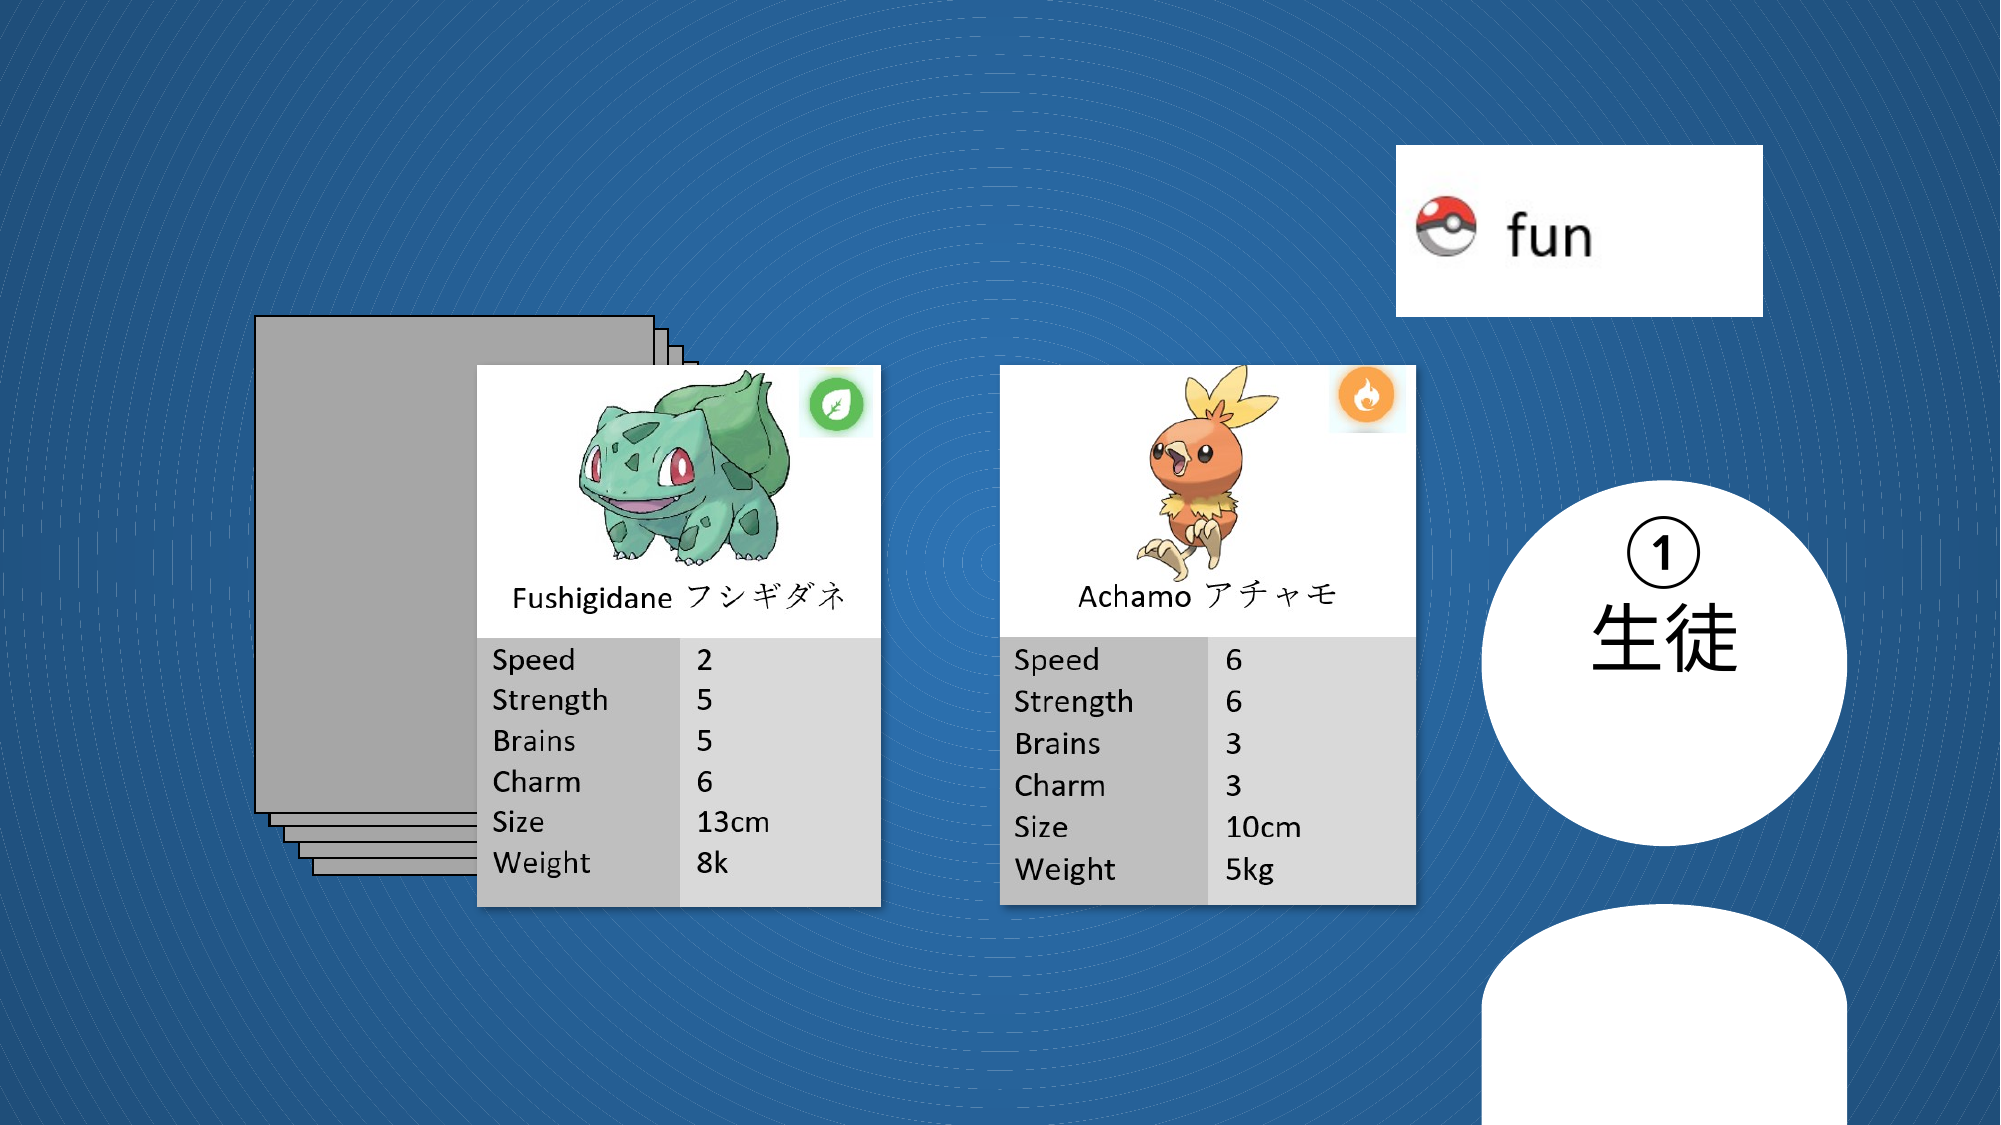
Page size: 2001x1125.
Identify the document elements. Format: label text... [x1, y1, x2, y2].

text_box [268, 814, 475, 827]
text_box [669, 345, 684, 363]
picture [999, 365, 1417, 905]
text_box [1480, 903, 1849, 1125]
text_box [298, 843, 475, 859]
text_box [1480, 538, 1849, 848]
text_box [655, 328, 669, 363]
picture [1396, 145, 1763, 317]
text_box ① 生徒 [1529, 493, 1800, 689]
text_box [1594, 479, 1735, 493]
text_box [312, 859, 475, 876]
text_box [283, 827, 475, 843]
picture [477, 365, 881, 908]
text_box [254, 315, 655, 814]
